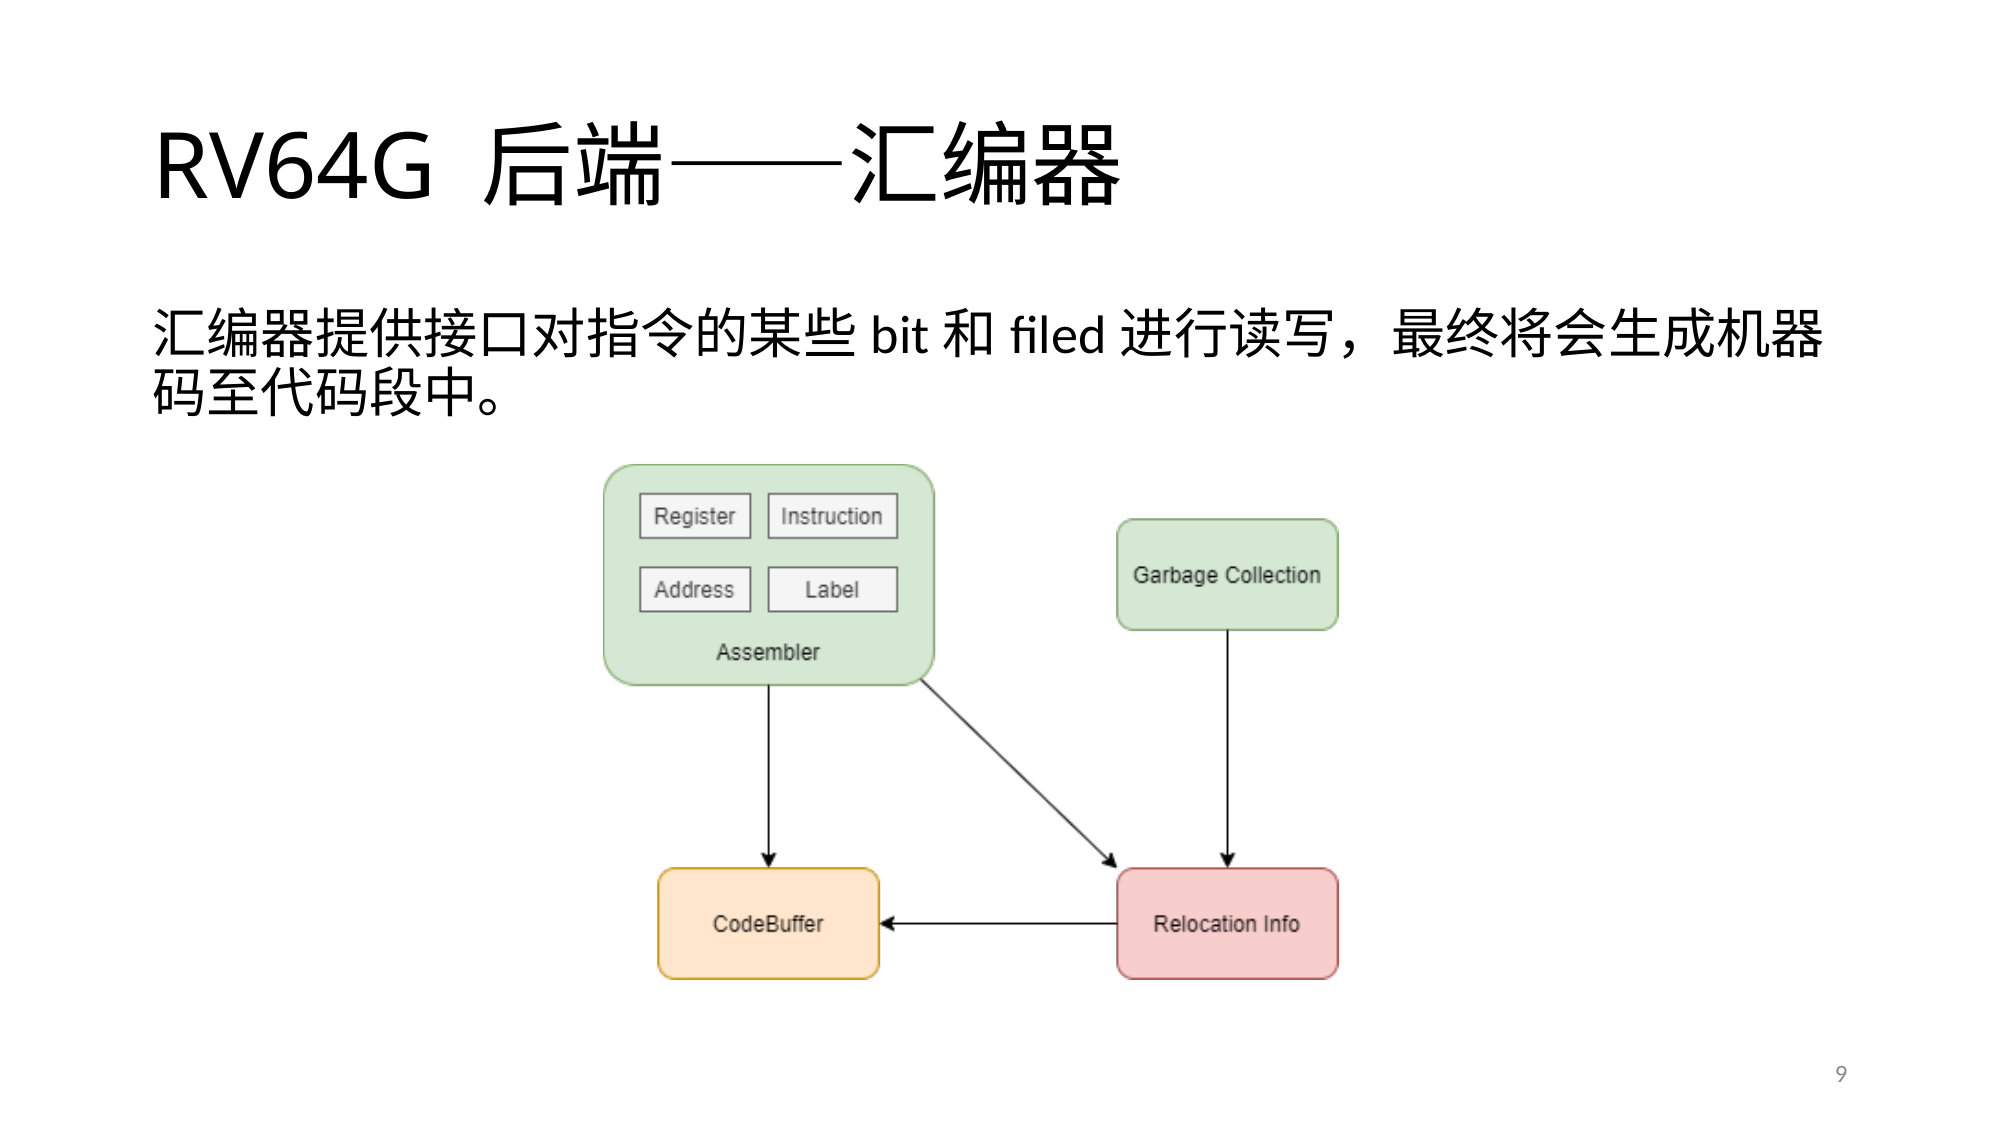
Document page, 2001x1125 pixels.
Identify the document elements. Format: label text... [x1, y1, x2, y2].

picture [603, 464, 1339, 980]
title RV64G 后端——汇编器 [137, 59, 1863, 278]
list 汇编器提供接口对指令的某些bit和filed进行读写，最终将会生成机器码至代码段中。 [137, 299, 1863, 1014]
slide_number 9 [1412, 1042, 1863, 1103]
